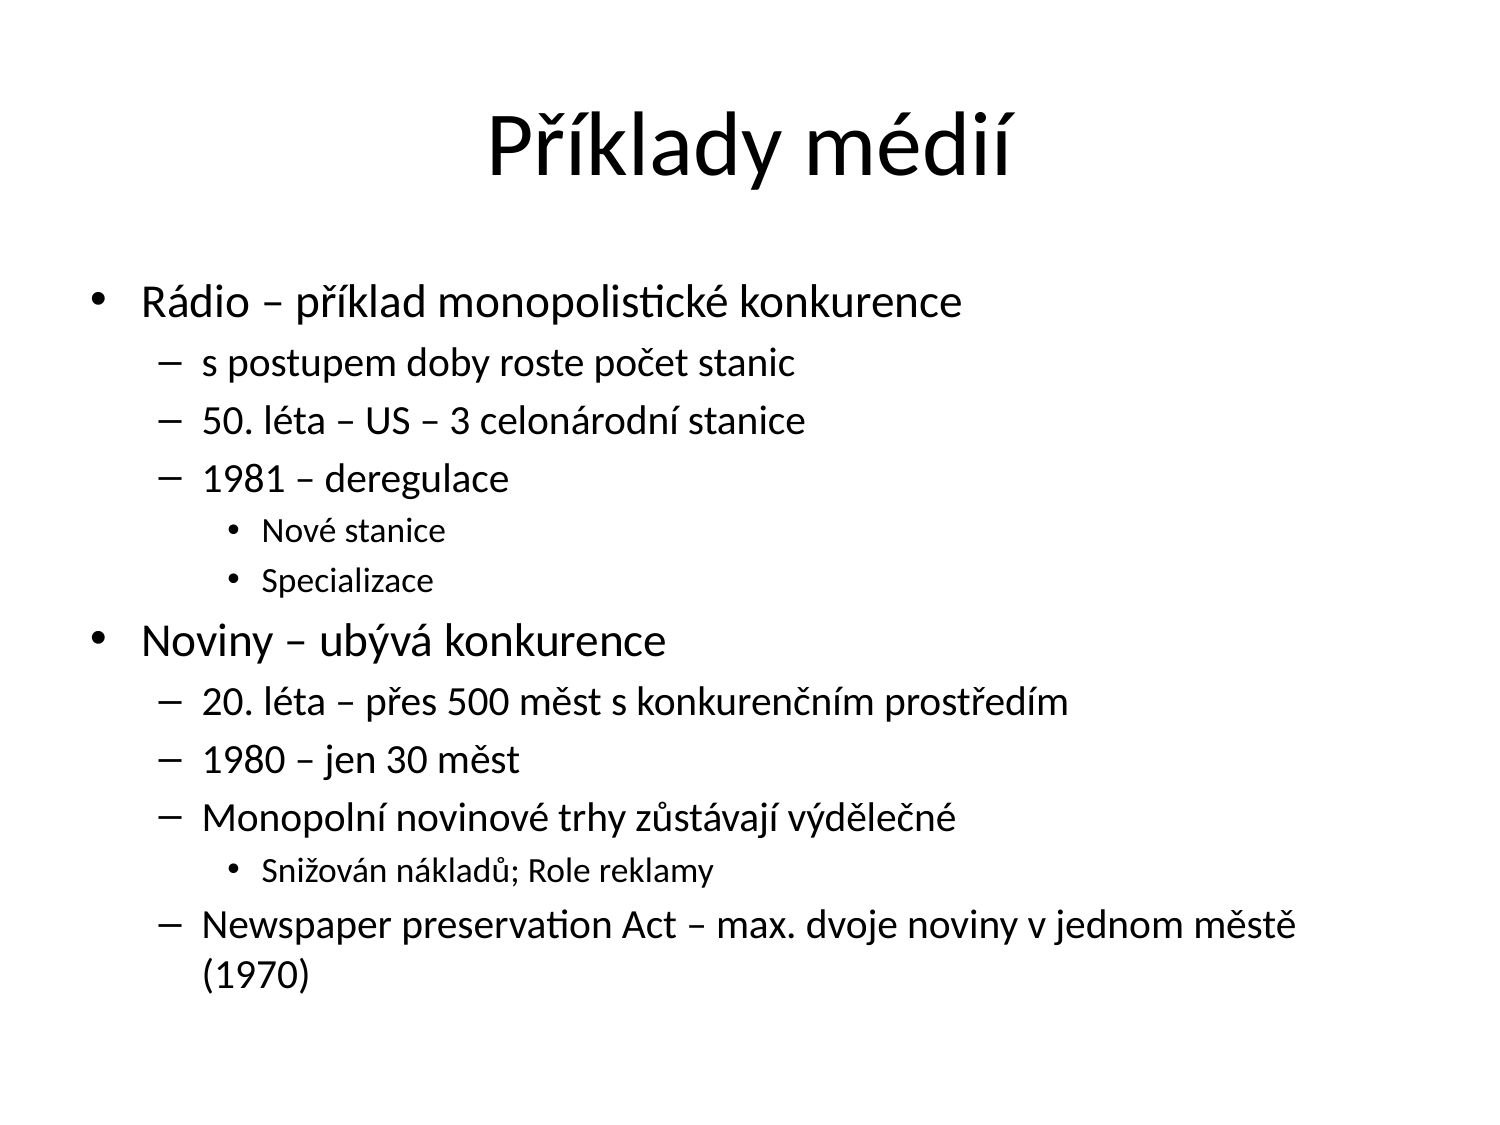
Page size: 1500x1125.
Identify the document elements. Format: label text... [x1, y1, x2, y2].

title Příklady médií [75, 45, 1425, 233]
list Rádio – příklad monopolistické konkurence s postupem doby roste počet stanic 50. léta – US – 3 celonárodní stanice 1981 – deregulace Nové stanice Specializace Noviny – ubývá konkurence 20. léta – přes 500 měst s konkurenčním prostředím 1980 – jen 30 měst Monopolní novinové trhy zůstávají výdělečné Snižován nákladů; Role reklamy Newspaper preservation Act – max. dvoje noviny v jednom městě (1970) [75, 262, 1425, 1005]
